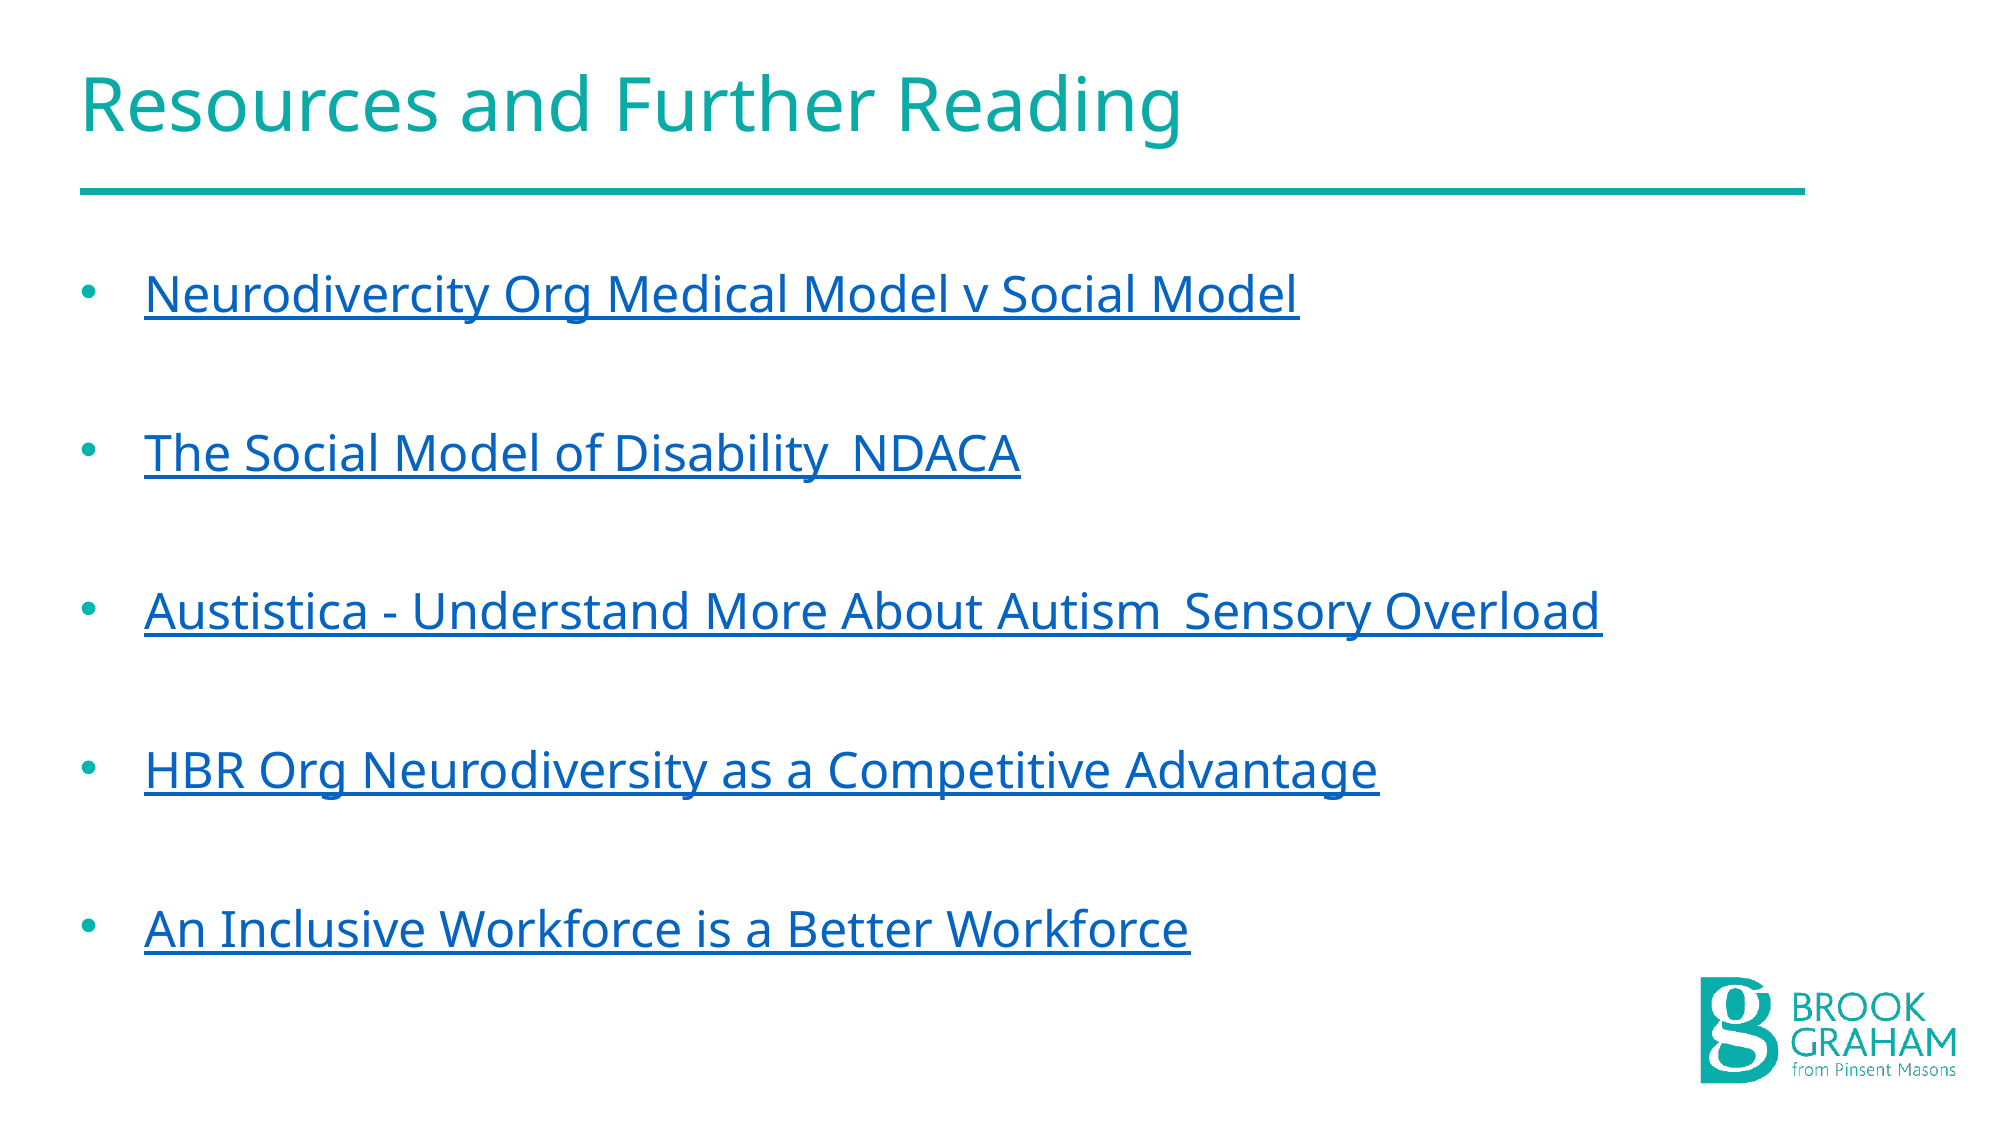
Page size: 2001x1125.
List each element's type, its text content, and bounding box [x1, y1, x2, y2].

title Resources and Further Reading [64, 39, 1790, 168]
list Neurodivercity Org Medical Model v Social Model The Social Model of Disability_NDACA Austistica - Understand More About Autism_Sensory Overload HBR Org Neurodiversity as a Competitive Advantage An Inclusive Workforce is a Better Workforce [64, 256, 1790, 970]
picture [1679, 954, 1976, 1103]
